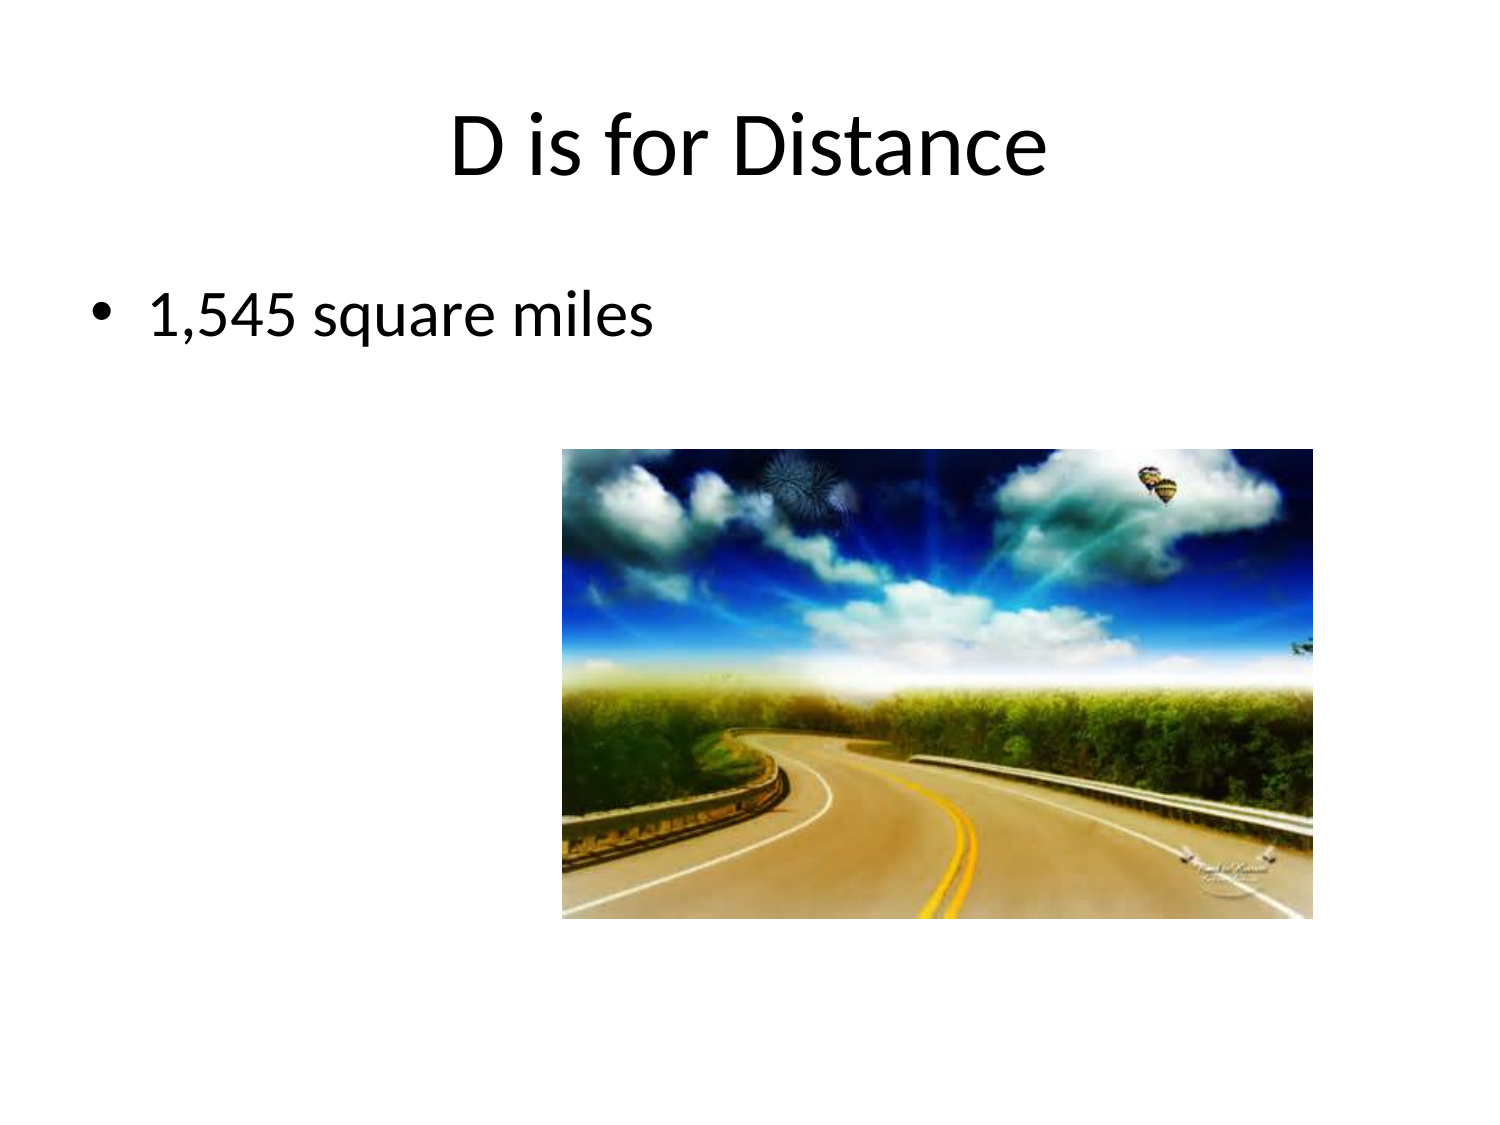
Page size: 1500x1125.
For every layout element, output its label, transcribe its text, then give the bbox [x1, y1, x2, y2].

picture [562, 449, 1313, 919]
list 1,545 square miles [75, 262, 1425, 1005]
title D is for Distance [75, 45, 1425, 233]
